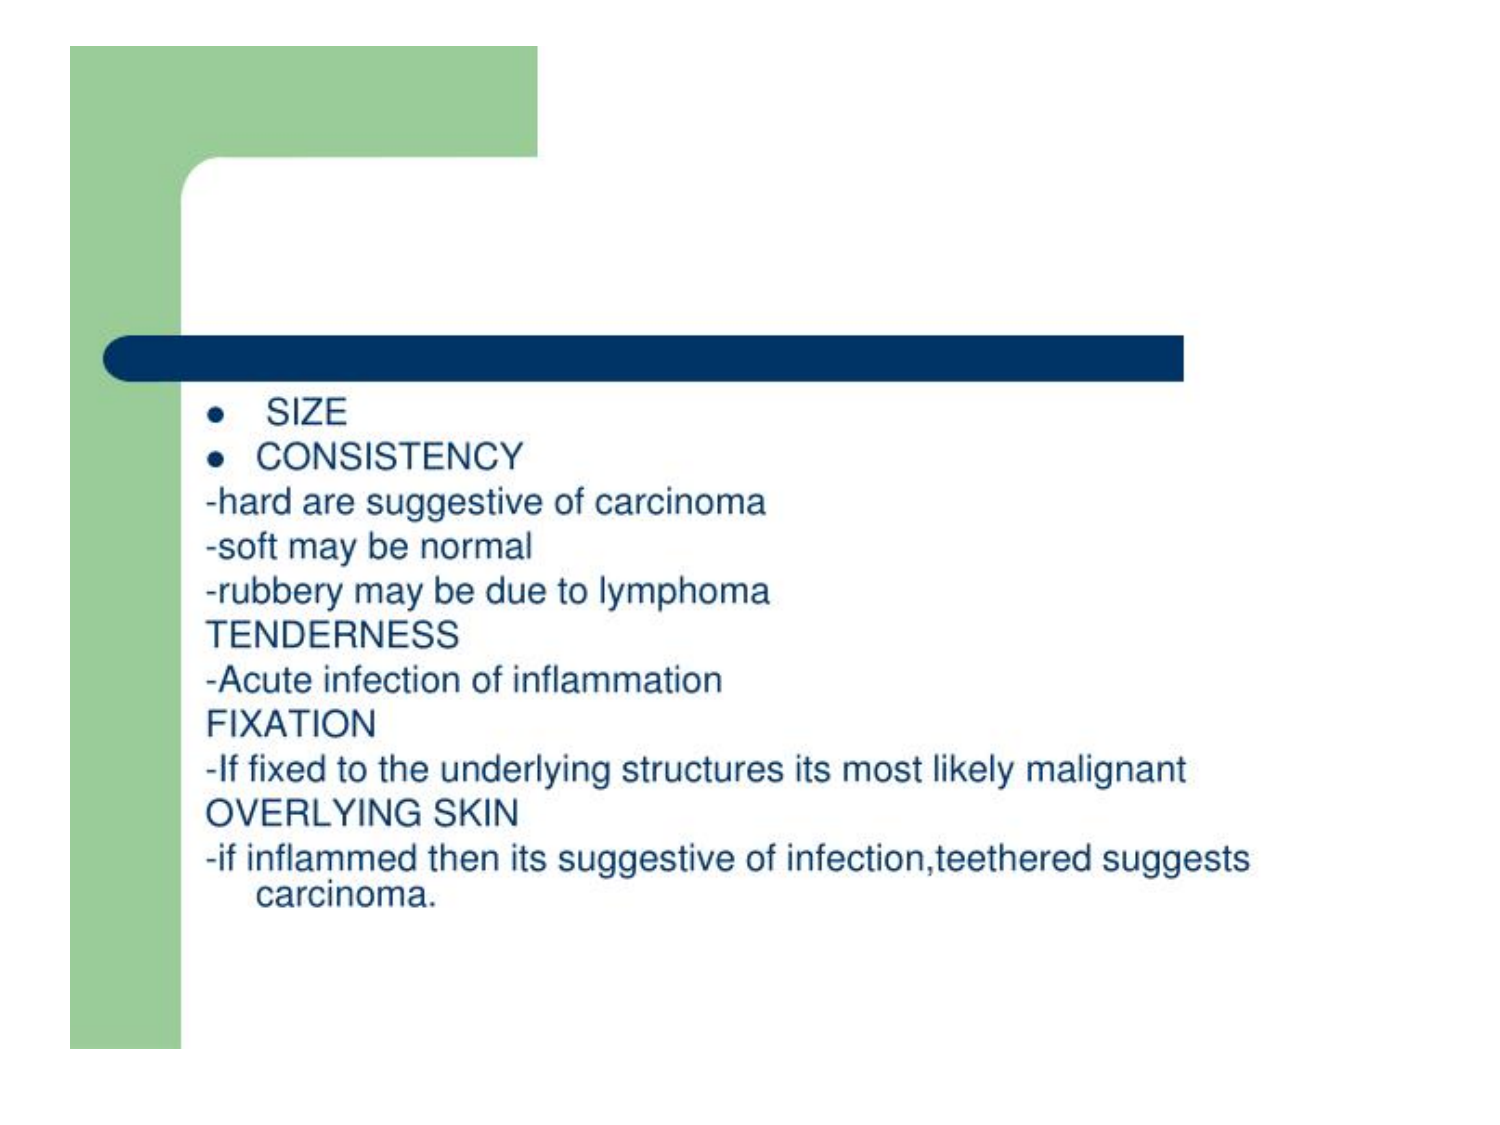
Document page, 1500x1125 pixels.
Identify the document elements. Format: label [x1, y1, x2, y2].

list [70, 46, 1407, 1050]
